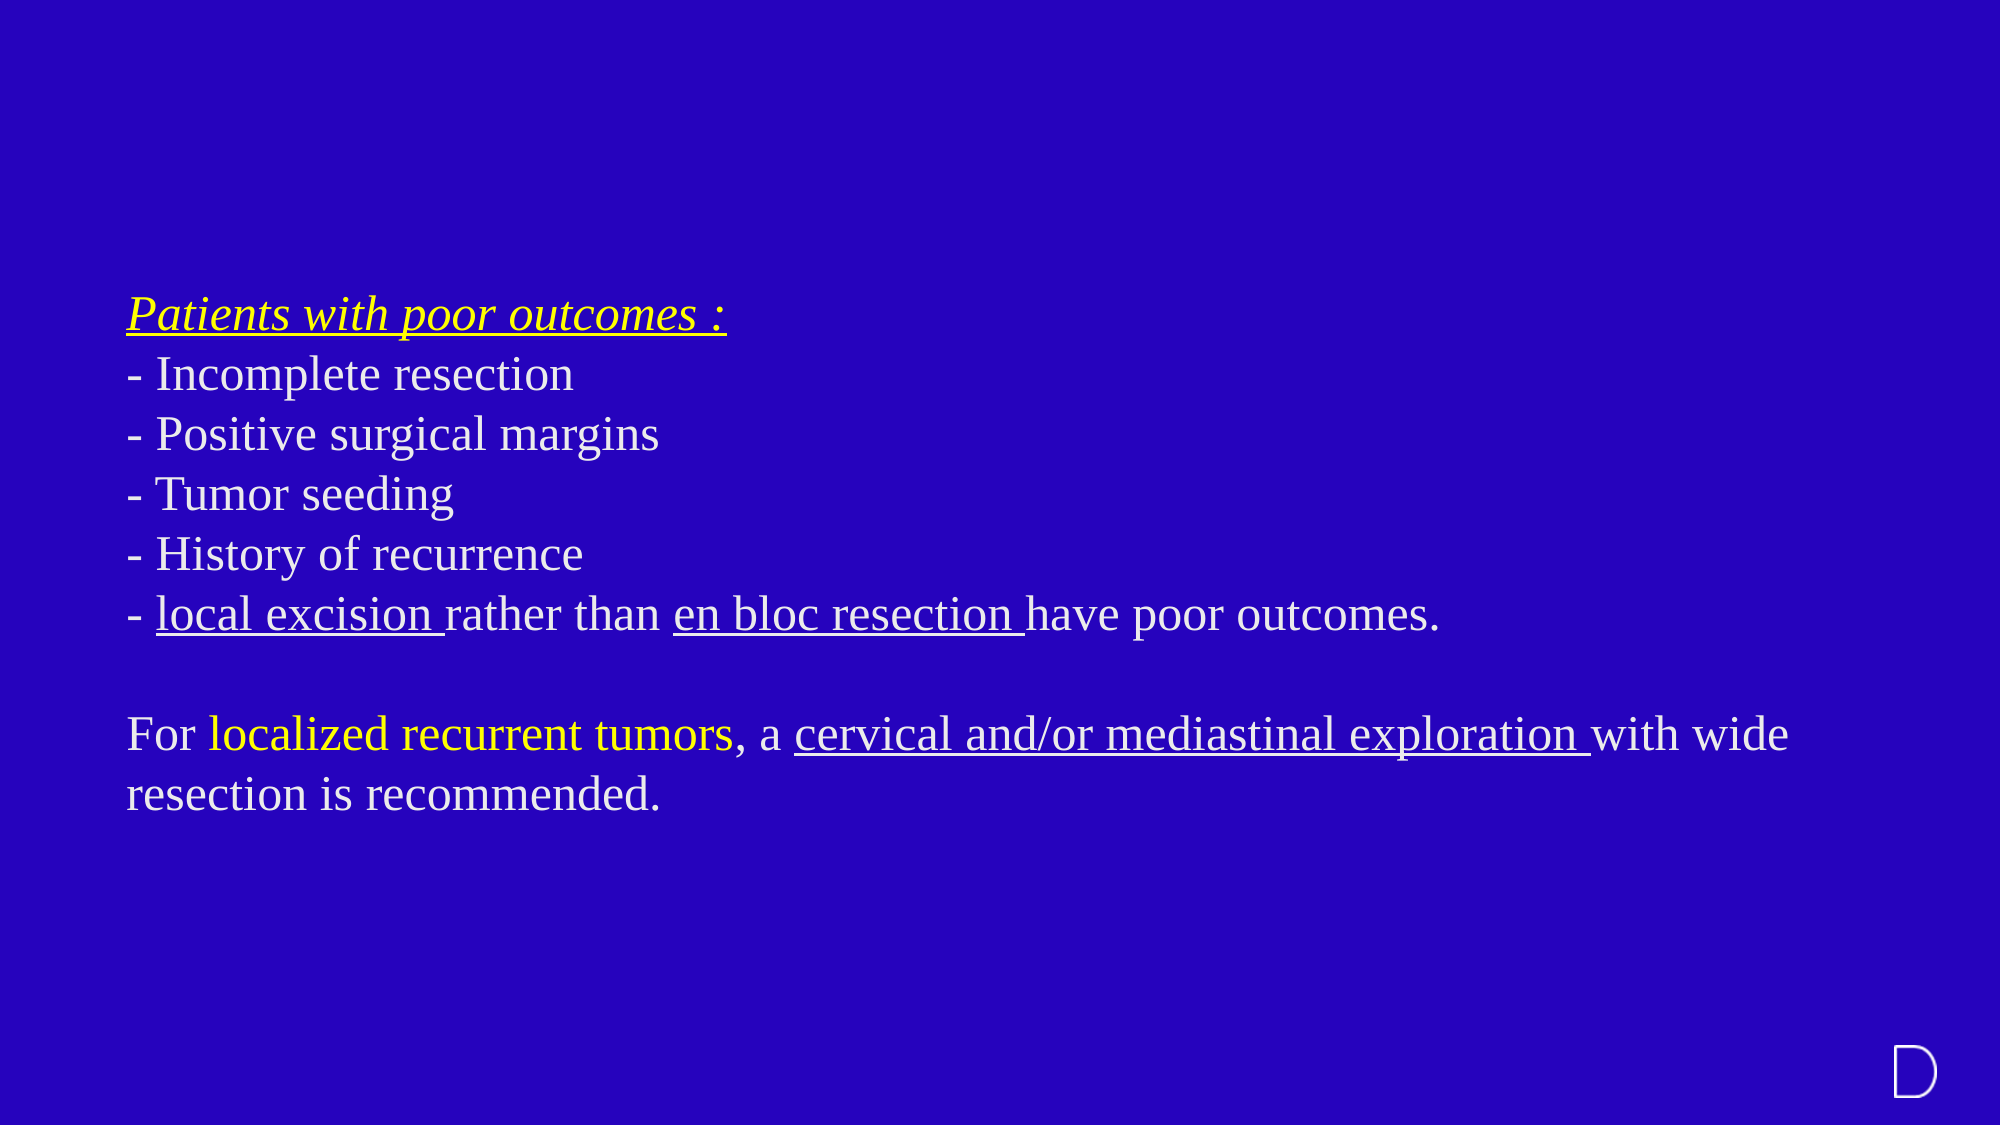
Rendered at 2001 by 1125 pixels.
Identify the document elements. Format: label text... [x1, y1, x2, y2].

title Patients with poor outcomes : - Incomplete resection - Positive surgical margins - Tumor seeding - History of recurrence - local excision rather than en bloc resection have poor outcomes. For localized recurrent tumors, a cervical and/or mediastinal exploration with wide resection is recommended. [111, 22, 1982, 948]
picture [1894, 1045, 1938, 1098]
